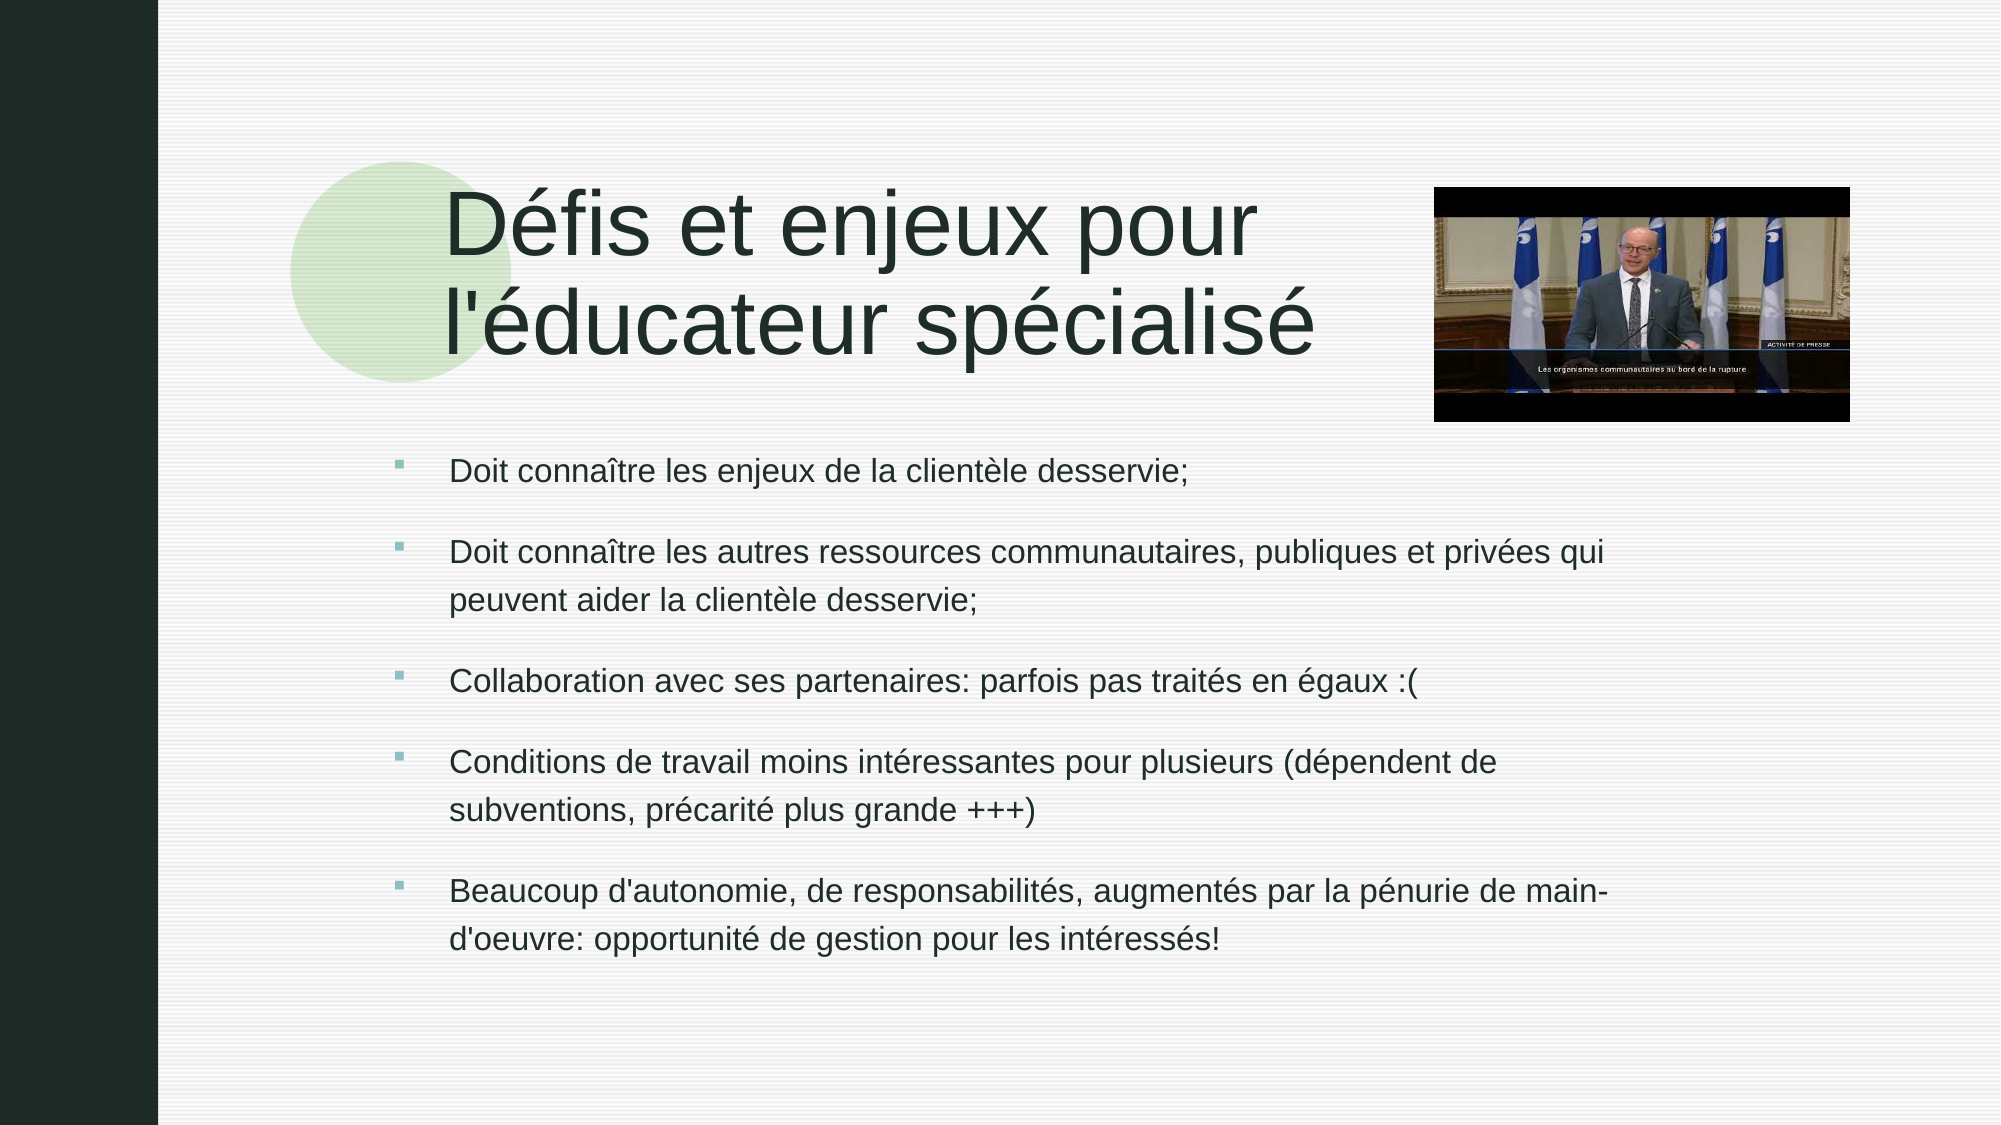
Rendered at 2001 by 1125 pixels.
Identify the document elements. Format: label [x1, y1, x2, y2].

picture [0, 0, 2000, 1125]
text_box [1433, 186, 1851, 423]
